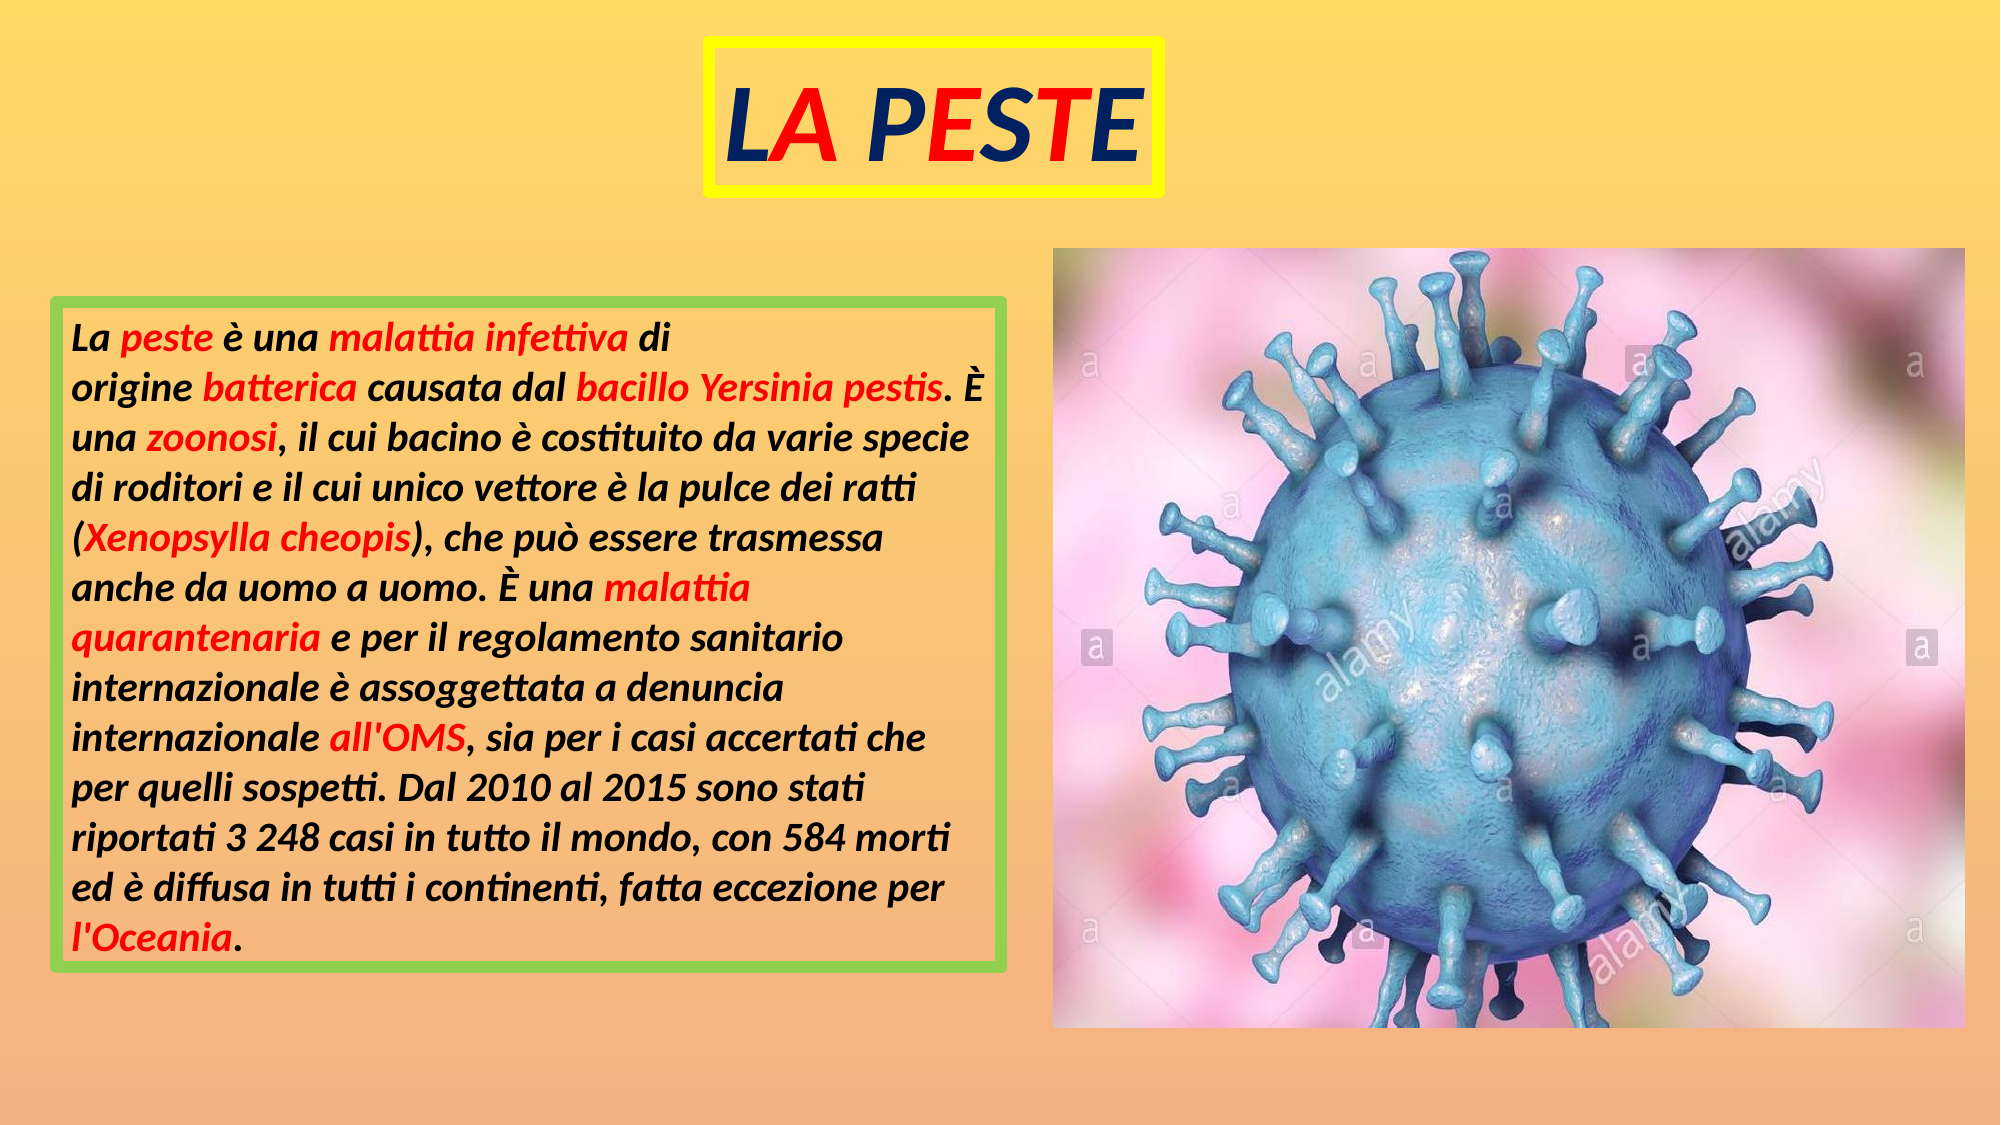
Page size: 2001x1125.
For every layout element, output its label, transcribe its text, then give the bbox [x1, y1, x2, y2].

picture [1053, 248, 1965, 1028]
text_box La peste è una malattia infettiva di origine batterica causata dal bacillo Yersinia pestis. È una zoonosi, il cui bacino è costituito da varie specie di roditori e il cui unico vettore è la pulce dei ratti (Xenopsylla cheopis), che può essere trasmessa anche da uomo a uomo. È una malattia quarantenaria e per il regolamento sanitario internazionale è assoggettata a denuncia internazionale all'OMS, sia per i casi accertati che per quelli sospetti. Dal 2010 al 2015 sono stati riportati 3 248 casi in tutto il mondo, con 584 morti ed è diffusa in tutti i continenti, fatta eccezione per l'Oceania. [56, 302, 1002, 968]
text_box LA PESTE [710, 41, 1158, 192]
